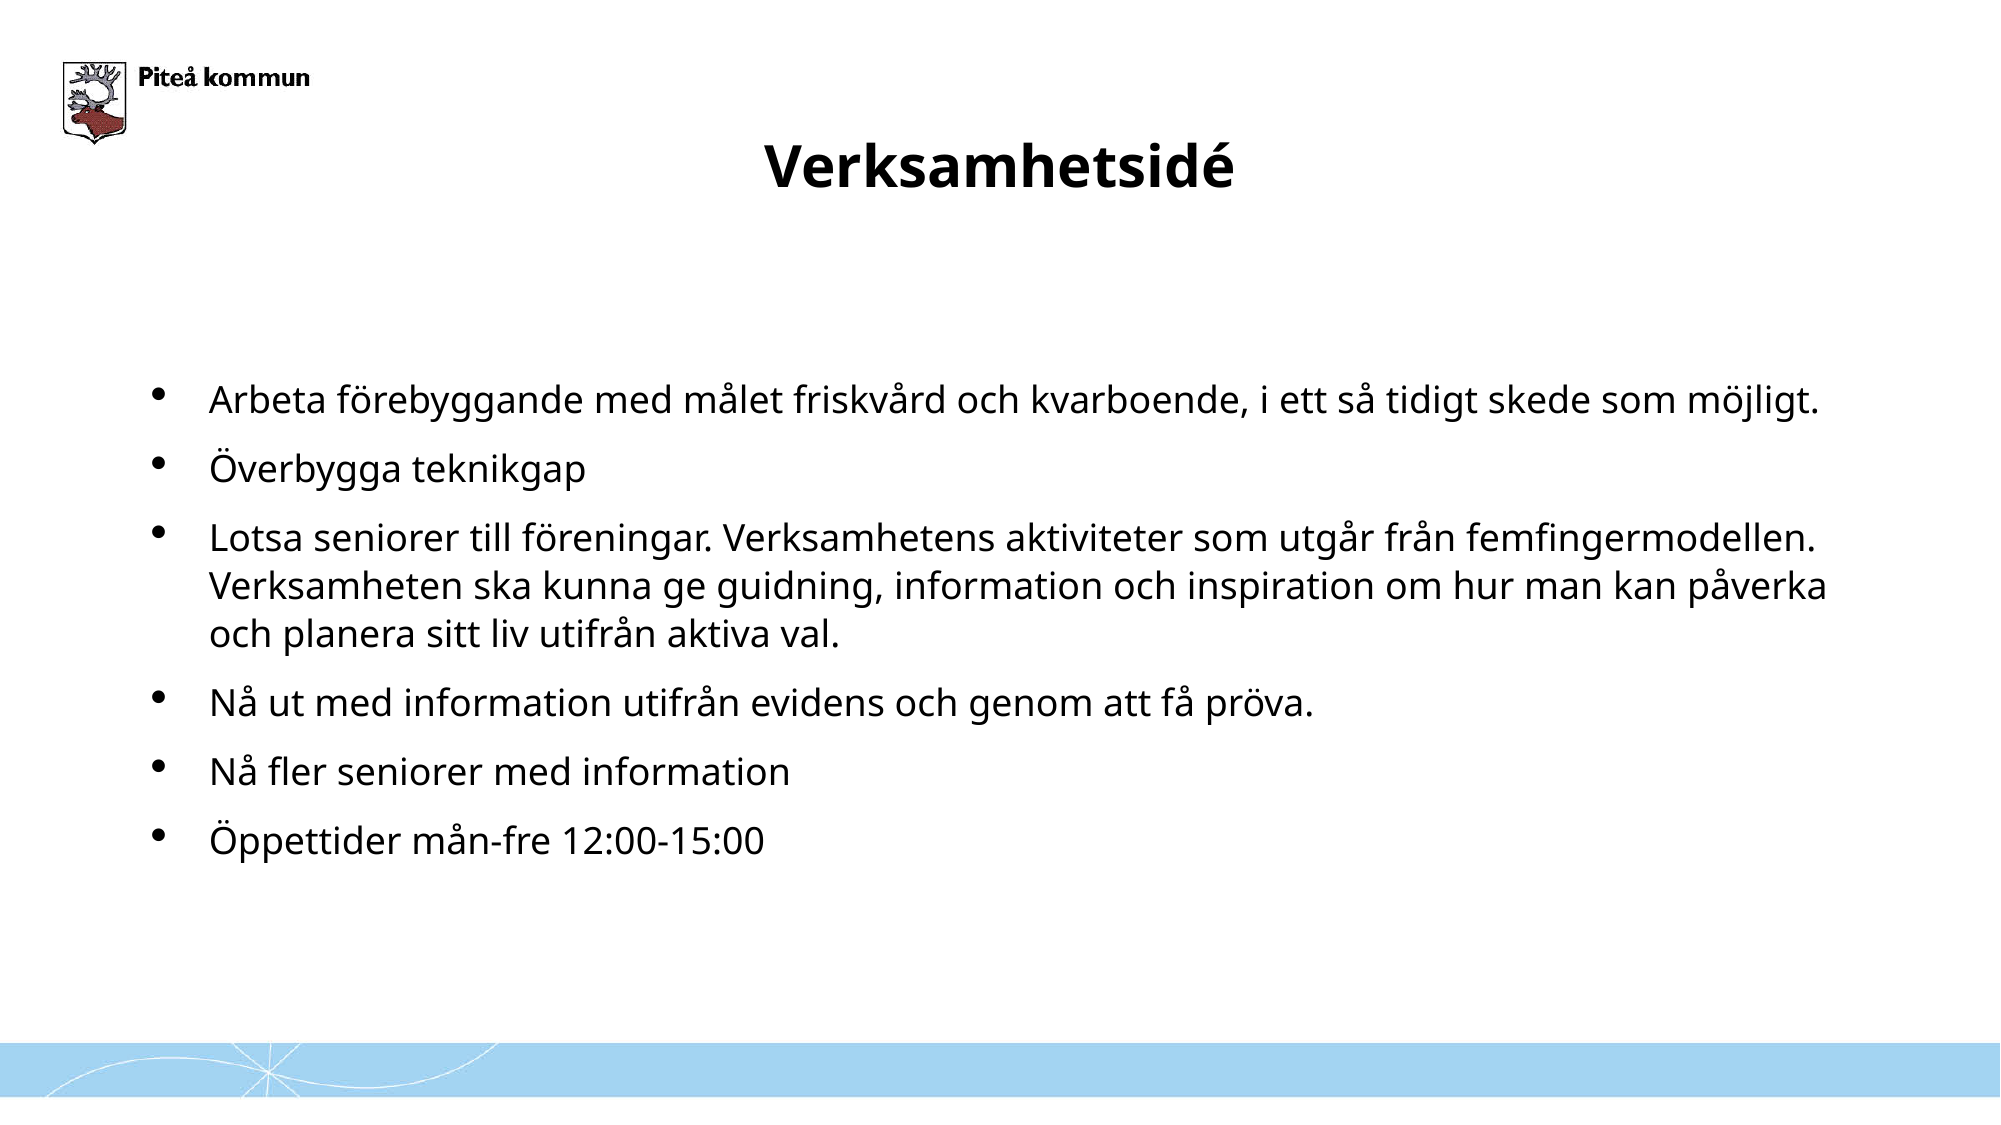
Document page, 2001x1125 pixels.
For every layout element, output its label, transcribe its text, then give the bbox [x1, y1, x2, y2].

list Arbeta förebyggande med målet friskvård och kvarboende, i ett så tidigt skede som möjligt. Överbygga teknikgap Lotsa seniorer till föreningar. Verksamhetens aktiviteter som utgår från femfingermodellen. Verksamheten ska kunna ge guidning, information och inspiration om hur man kan påverka och planera sitt liv utifrån aktiva val. Nå ut med information utifrån evidens och genom att få pröva. Nå fler seniorer med information Öppettider mån-fre 12:00-15:00 [137, 299, 1863, 1014]
picture [0, 0, 2000, 1125]
title Verksamhetsidé [137, 59, 1863, 278]
